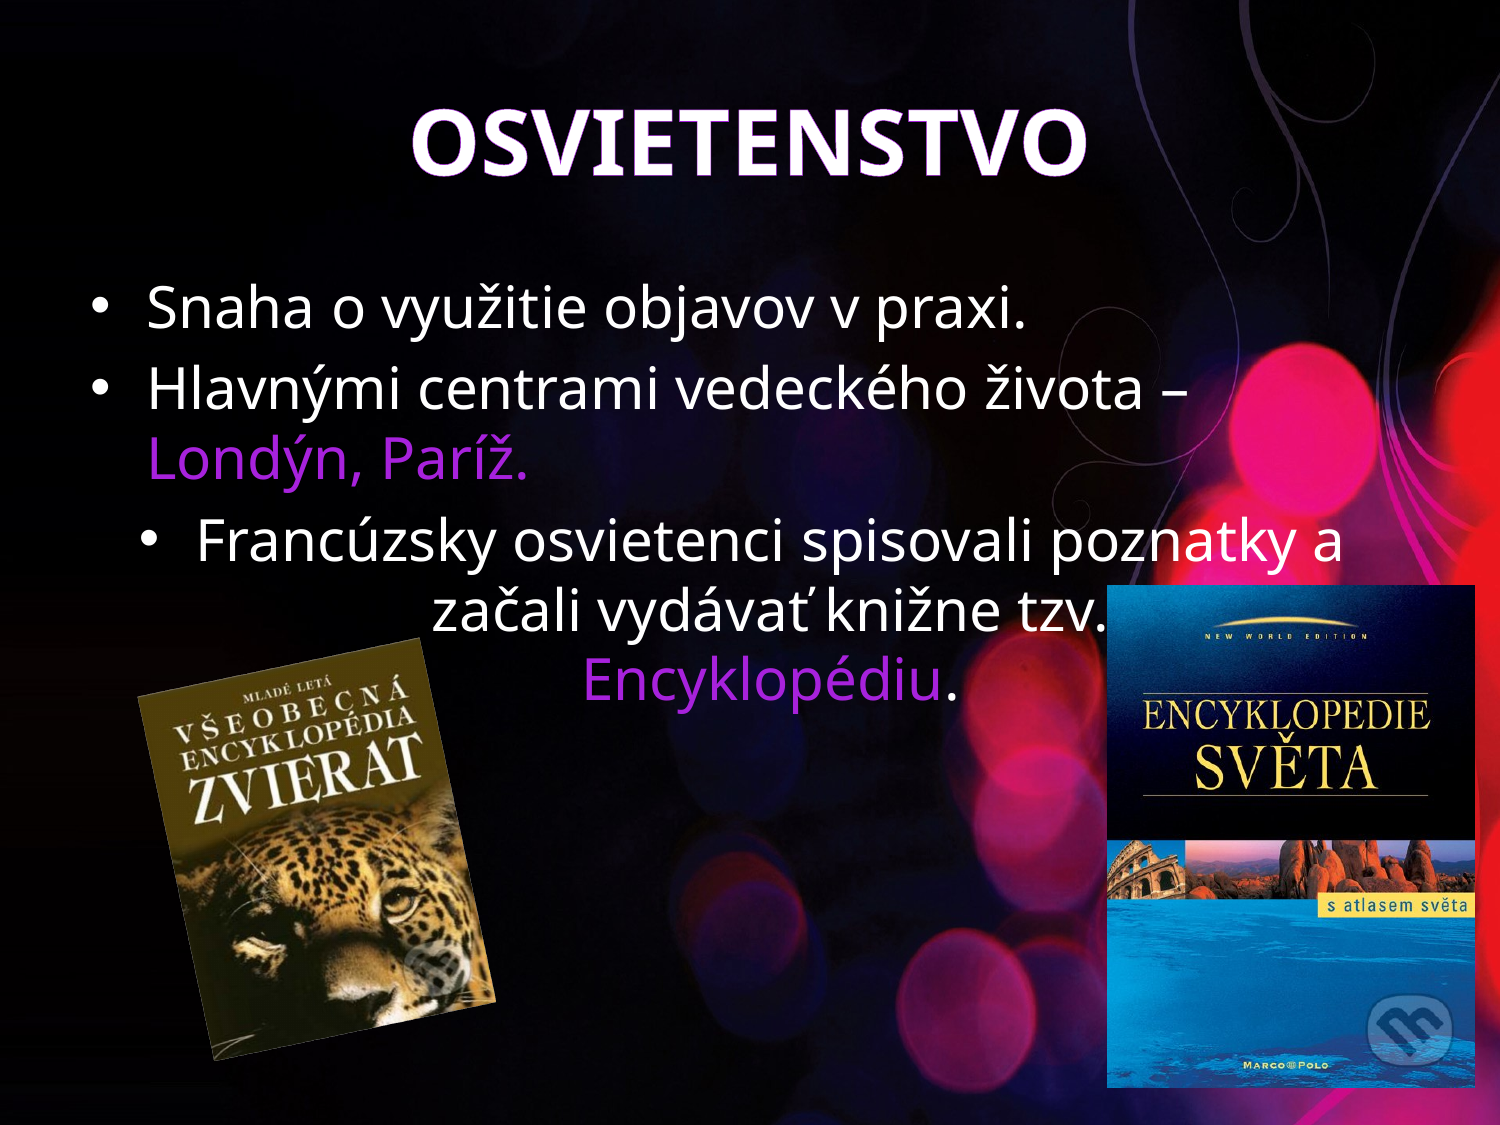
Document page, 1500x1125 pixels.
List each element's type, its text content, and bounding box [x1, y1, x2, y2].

picture [0, 0, 1500, 1125]
title OSVIETENSTVO [75, 45, 1425, 233]
list Snaha o využitie objavov v praxi. Hlavnými centrami vedeckého života – Londýn, Paríž. Francúzsky osvietenci spisovali poznatky a začali vydávať knižne tzv. Encyklopédiu. [75, 262, 1425, 1005]
